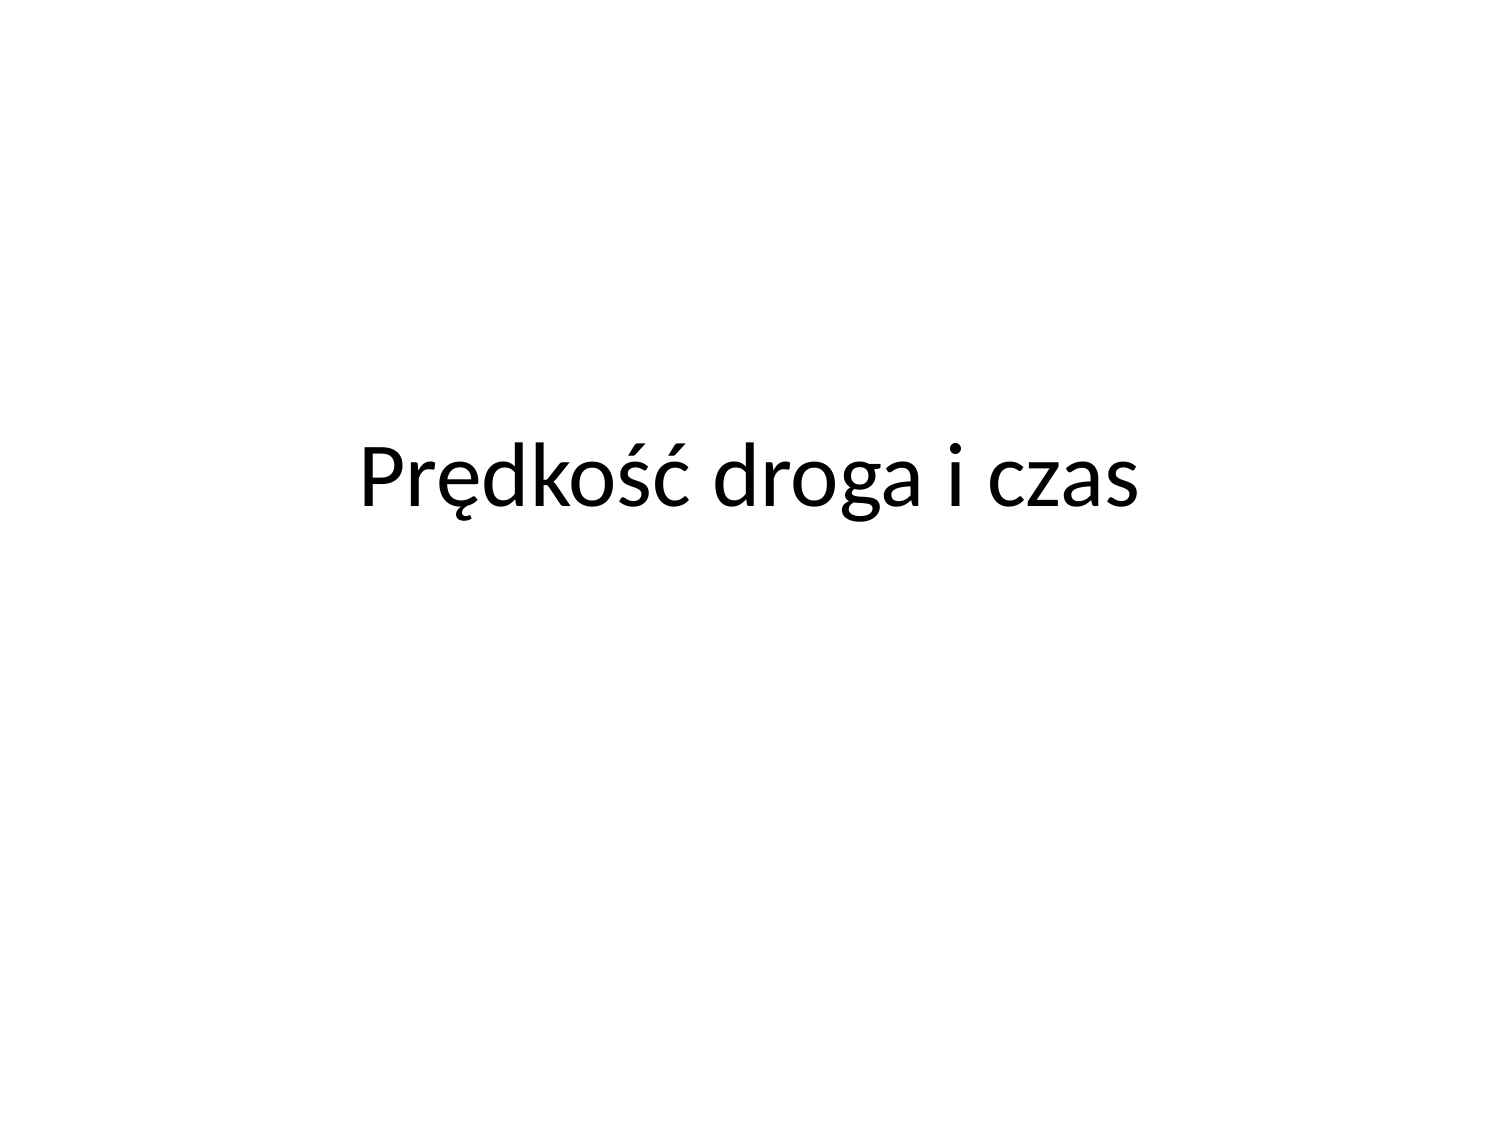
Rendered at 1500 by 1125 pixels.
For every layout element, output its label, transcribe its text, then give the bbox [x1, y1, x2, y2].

title Prędkość droga i czas [112, 349, 1388, 591]
